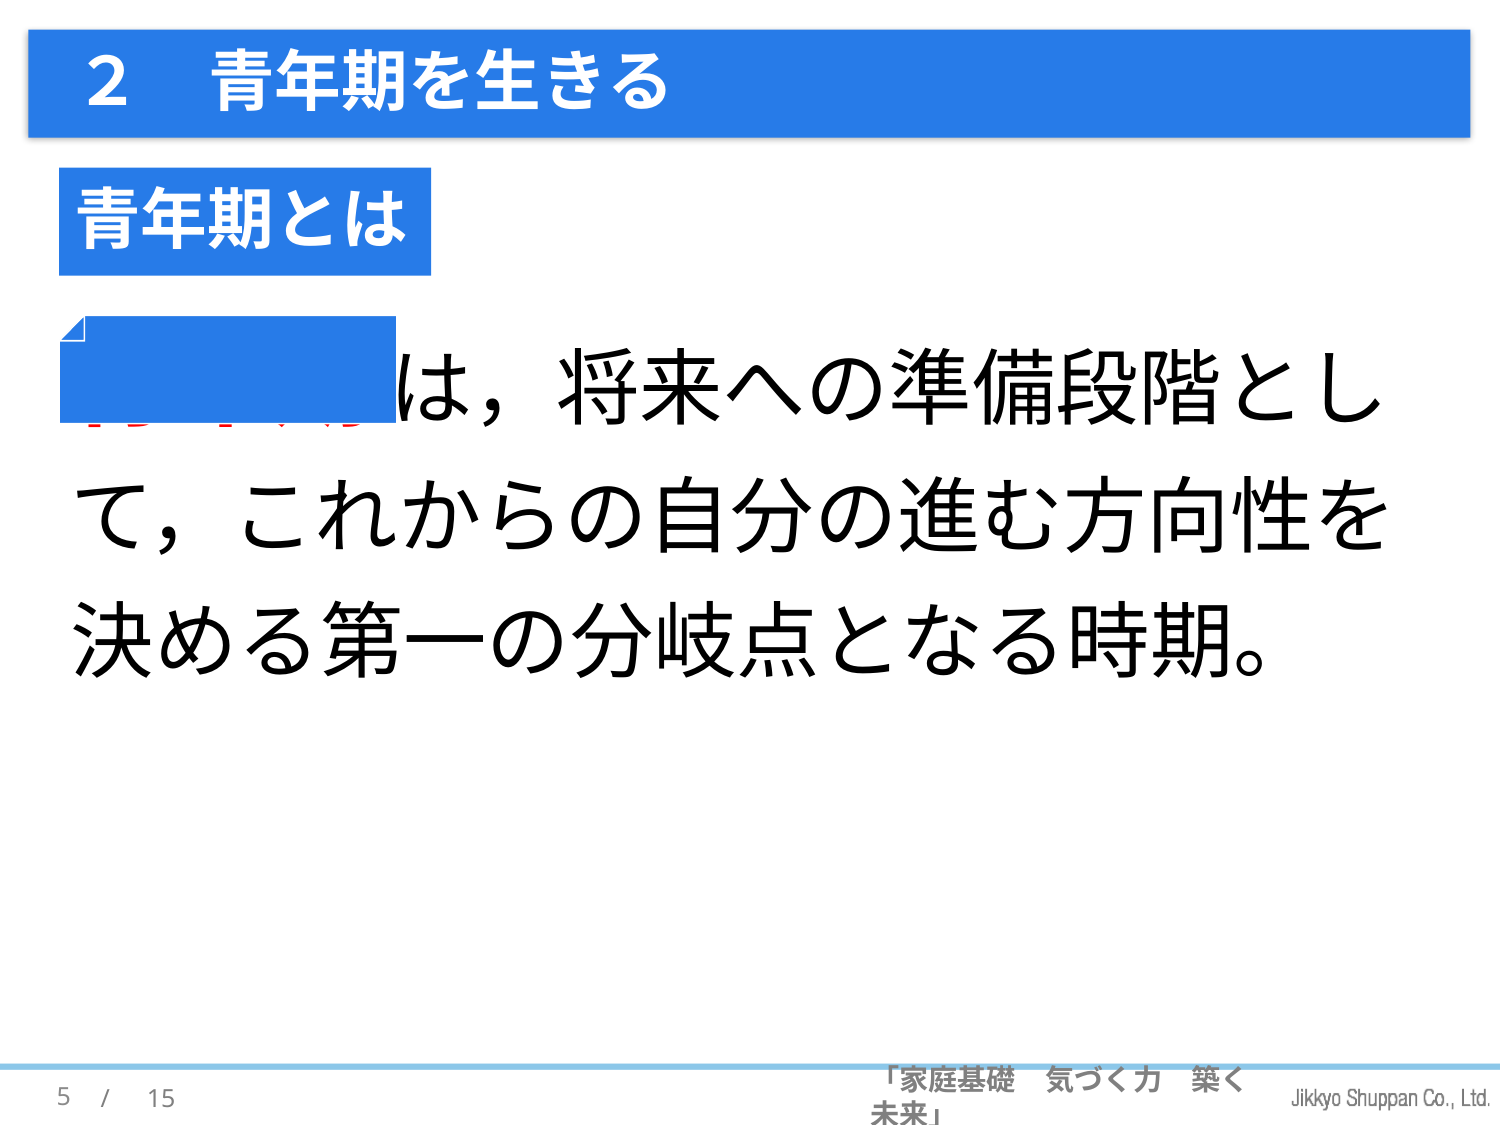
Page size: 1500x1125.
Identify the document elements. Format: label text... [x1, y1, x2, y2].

picture [0, 0, 1500, 1125]
picture [886, 1118, 893, 1125]
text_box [59, 315, 397, 424]
picture [876, 1119, 883, 1125]
slide_number 5 [3, 1073, 86, 1122]
picture [915, 1119, 922, 1125]
list 青年期とは [59, 167, 432, 276]
list 青年期 は，将来への準備段階として，これからの自分の進む方向性を決める第一の分岐点となる時期。 [55, 305, 1445, 990]
title ２ 青年期を生きる [28, 29, 1471, 138]
